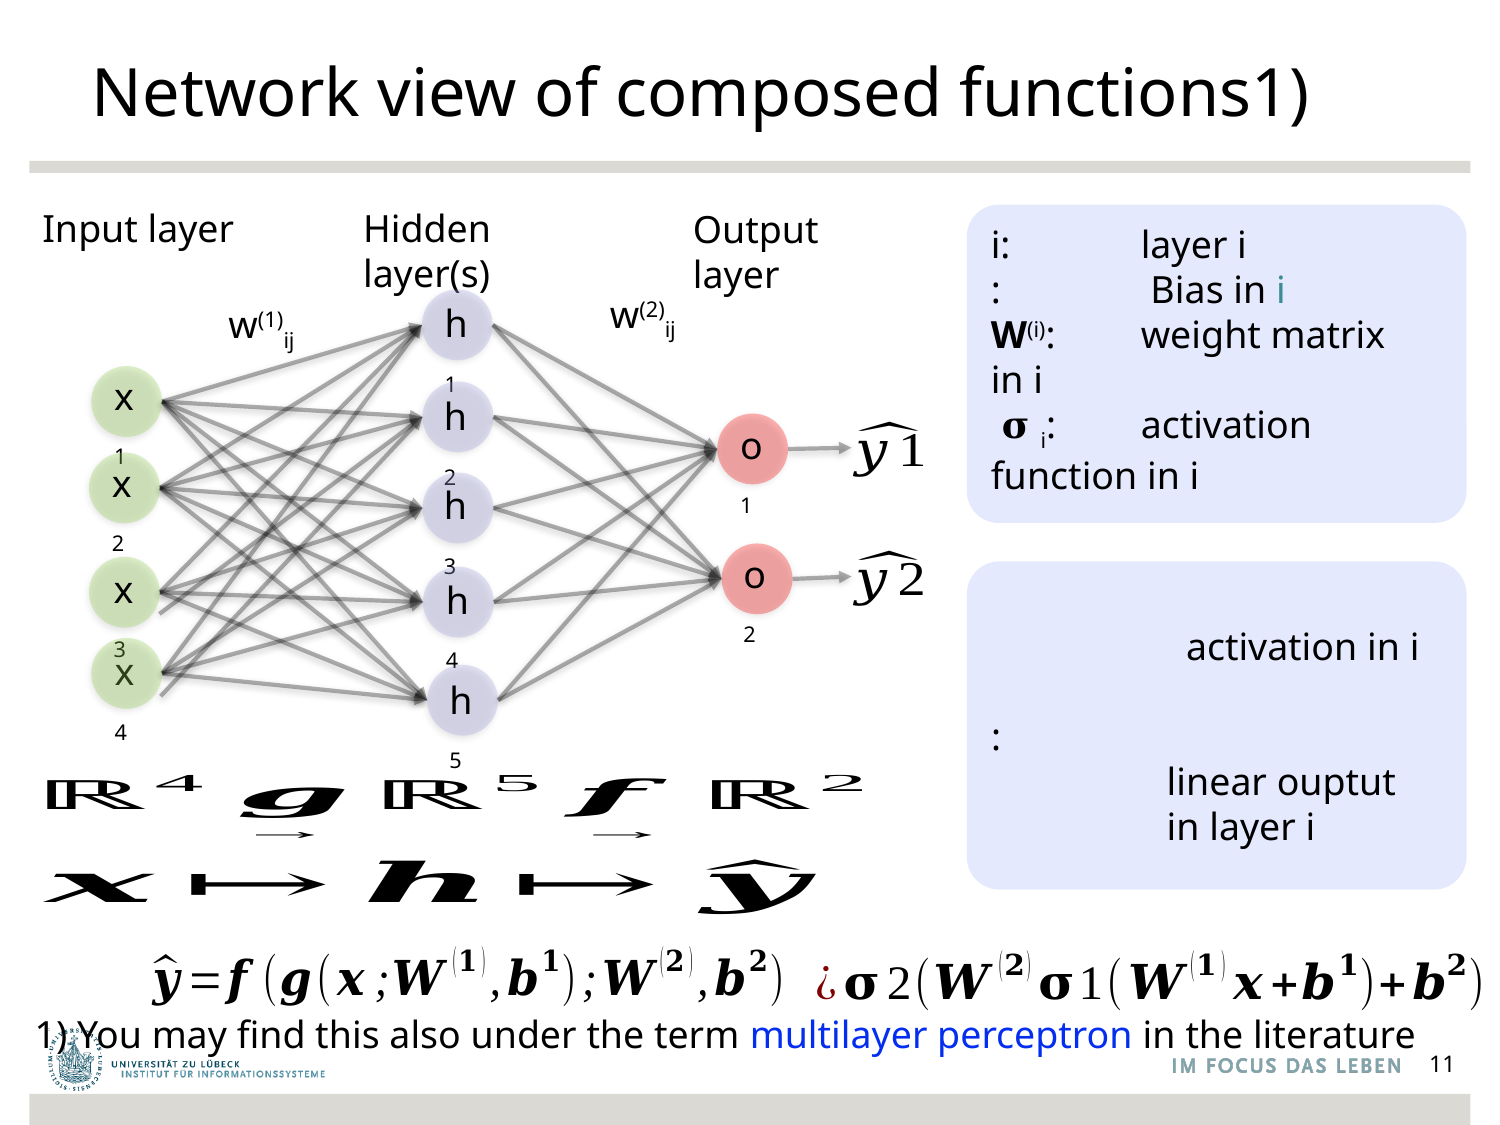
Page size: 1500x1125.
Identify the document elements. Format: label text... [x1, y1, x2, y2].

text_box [90, 365, 163, 438]
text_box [421, 289, 495, 361]
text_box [717, 413, 790, 485]
slide_number 11 [1431, 1050, 1471, 1083]
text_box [721, 543, 793, 615]
text_box w(2)ij [595, 283, 693, 322]
text_box Output layer [678, 198, 908, 304]
text_box x4 [99, 640, 108, 646]
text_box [422, 472, 494, 544]
text_box 1) You may find this also under the term multilayer perceptron in the literature [19, 1003, 1431, 1109]
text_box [422, 381, 494, 453]
text_box Hidden layer(s) [348, 197, 616, 303]
text_box w(1)ij [213, 293, 311, 321]
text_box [797, 576, 852, 580]
text_box Input layer [27, 197, 295, 258]
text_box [492, 324, 722, 580]
title Network view of composed functions1) [76, 42, 1427, 126]
text_box x4 [99, 706, 161, 752]
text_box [497, 587, 718, 701]
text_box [426, 664, 499, 736]
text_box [88, 556, 161, 628]
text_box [161, 324, 423, 674]
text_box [422, 566, 496, 638]
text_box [161, 682, 421, 701]
text_box [90, 637, 153, 710]
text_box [88, 452, 161, 524]
